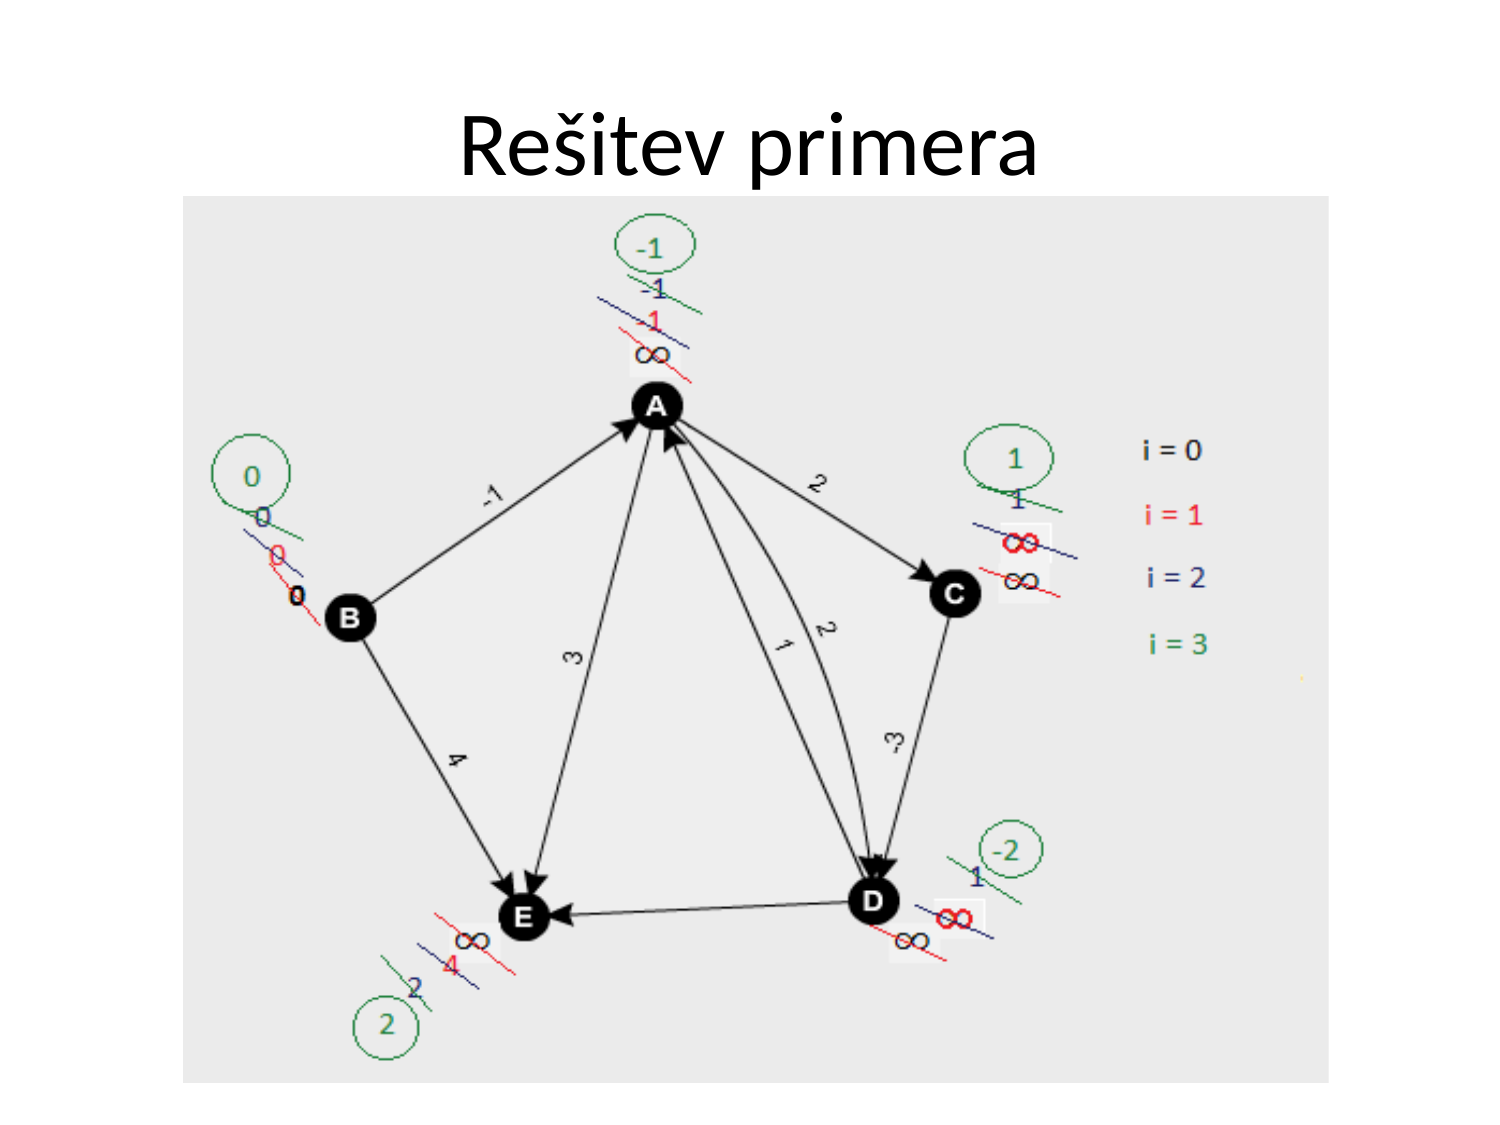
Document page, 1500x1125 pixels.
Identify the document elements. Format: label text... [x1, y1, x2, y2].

title Rešitev primera [75, 45, 1425, 233]
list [182, 195, 1329, 1083]
